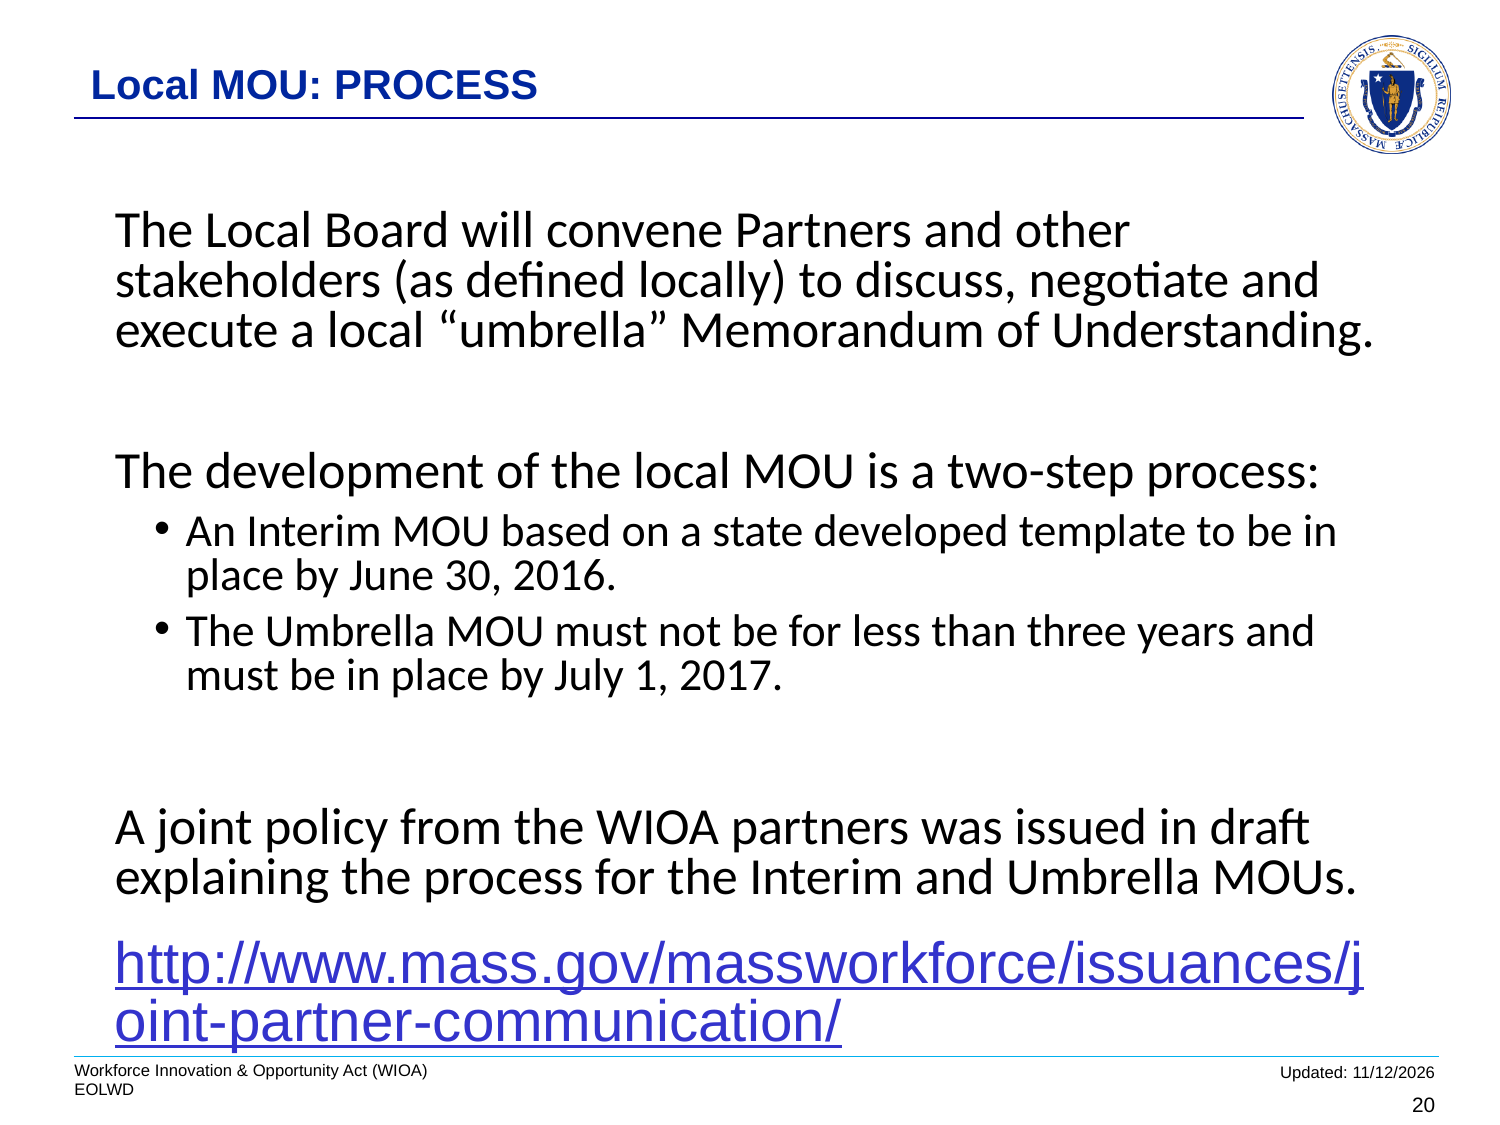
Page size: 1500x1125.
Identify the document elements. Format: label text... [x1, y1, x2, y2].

title Local MOU: PROCESS [75, 50, 1348, 112]
picture [1332, 35, 1451, 154]
list The Local Board will convene Partners and other stakeholders (as defined locally) to discuss, negotiate and execute a local “umbrella” Memorandum of Understanding. The development of the local MOU is a two-step process: An Interim MOU based on a state developed template to be in place by June 30, 2016. The Umbrella MOU must not be for less than three years and must be in place by July 1, 2017. A joint policy from the WIOA partners was issued in draft explaining the process for the Interim and Umbrella MOUs. http://www.mass.gov/massworkforce/issuances/joint-partner-communication/ [99, 200, 1400, 1038]
